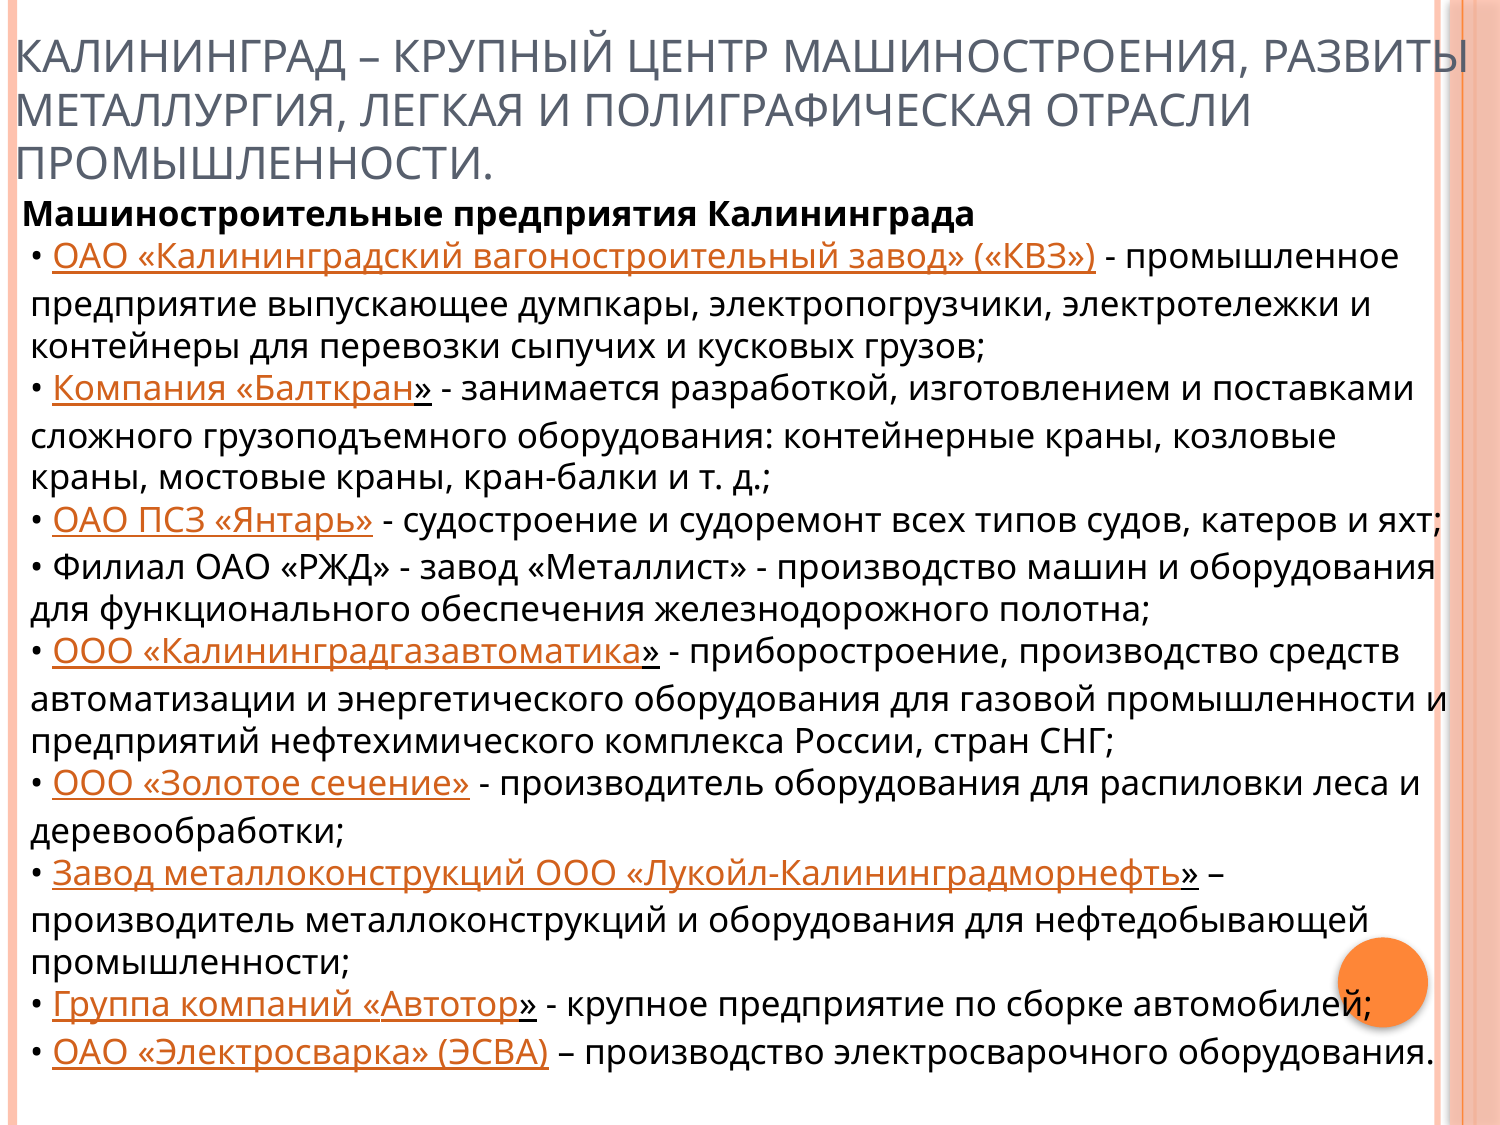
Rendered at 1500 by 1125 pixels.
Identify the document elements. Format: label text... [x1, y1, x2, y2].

list Машиностроительные предприятия Калининграда • ОАО «Калининградский вагоностроительный завод» («КВЗ») - промышленное предприятие выпускающее думпкары, электропогрузчики, электротележки и контейнеры для перевозки сыпучих и кусковых грузов; • Компания «Балткран» - занимается разработкой, изготовлением и поставками сложного грузоподъемного оборудования: контейнерные краны, козловые краны, мостовые краны, кран-балки и т. д.; • ОАО ПСЗ «Янтарь» - судостроение и судоремонт всех типов судов, катеров и яхт; • Филиал ОАО «РЖД» - завод «Металлист» - производство машин и оборудования для функционального обеспечения железнодорожного полотна; • ООО «Калининградгазавтоматика» - приборостроение, производство средств автоматизации и энергетического оборудования для газовой промышленности и предприятий нефтехимического комплекса России, стран СНГ; • ООО «Золотое сечение» - производитель оборудования для распиловки леса и деревообработки; • Завод металлоконструкций ООО «Лукойл-Калининградморнефть» – производитель металлоконструкций и оборудования для нефтедобывающей промышленности; • Группа компаний «Автотор» - крупное предприятие по сборке автомобилей; • ОАО «Электросварка» (ЭСВА) – производство электросварочного оборудования. [0, 184, 1471, 1125]
title Калининград – крупный центр машиностроения, развиты металлургия, легкая и полиграфическая отрасли промышленности. [0, 19, 1500, 197]
